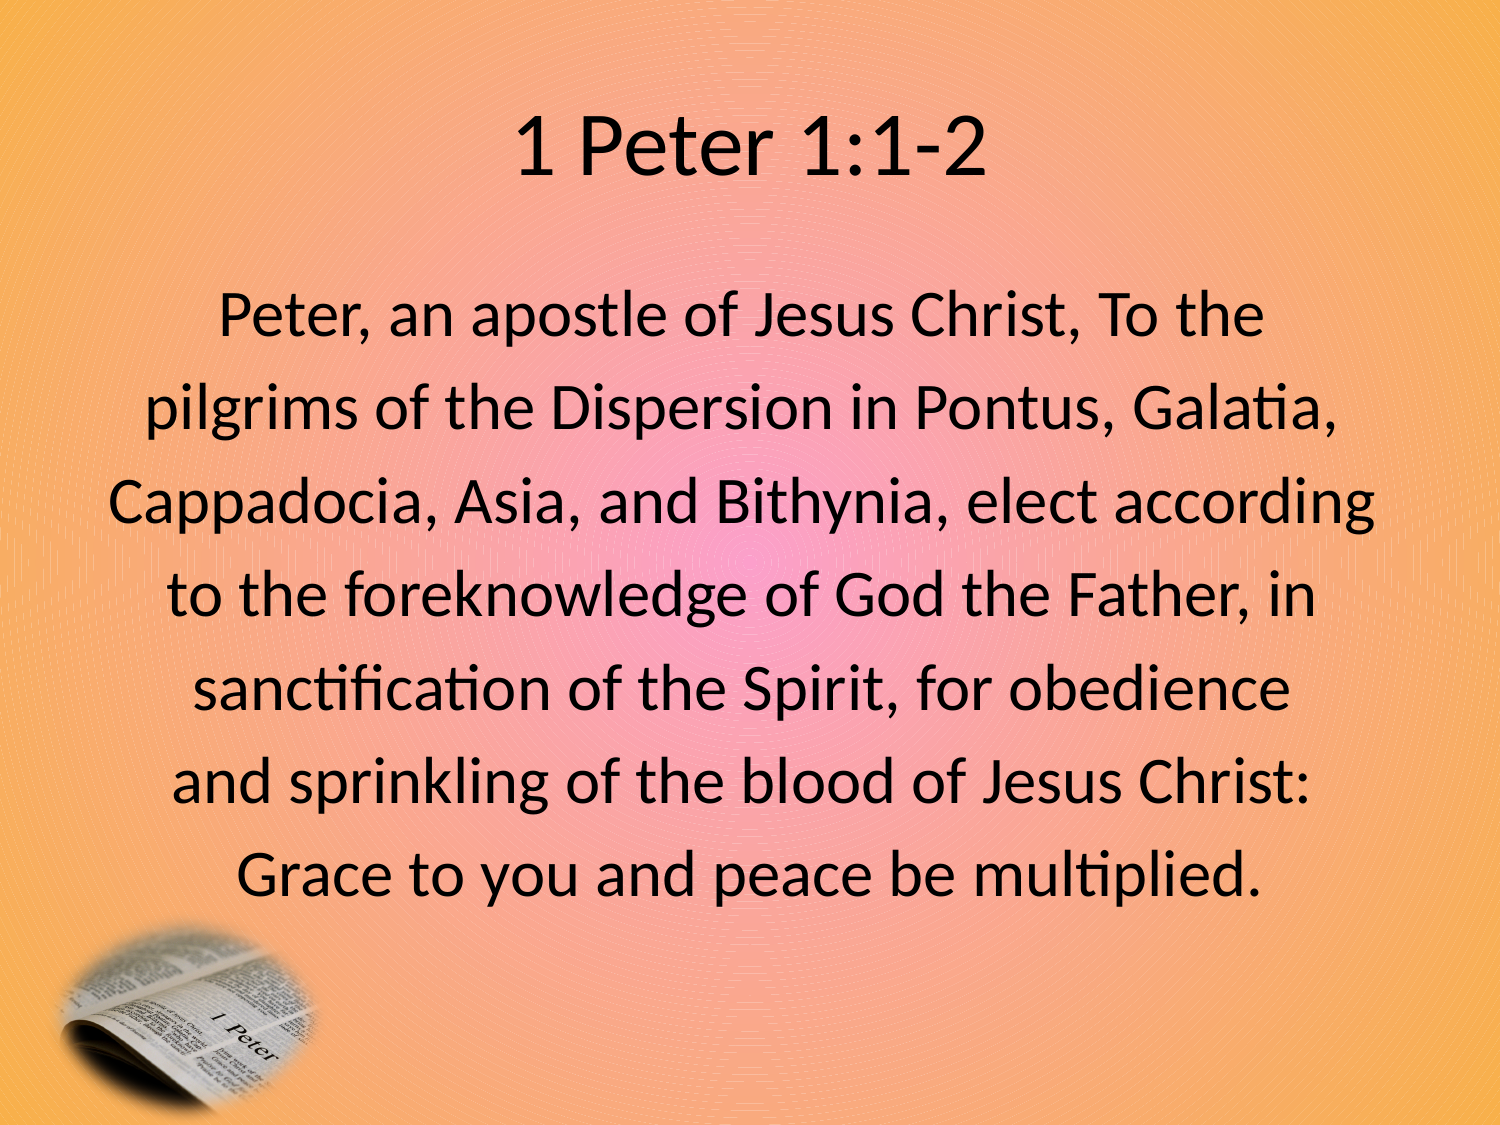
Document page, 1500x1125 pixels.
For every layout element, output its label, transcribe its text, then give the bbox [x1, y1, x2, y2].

list Peter, an apostle of Jesus Christ, To the pilgrims of the Dispersion in Pontus, Galatia, Cappadocia, Asia, and Bithynia, elect according to the foreknowledge of God the Father, in sanctification of the Spirit, for obedience and sprinkling of the blood of Jesus Christ: Grace to you and peace be multiplied. [75, 262, 1425, 1005]
title 1 Peter 1:1-2 [75, 45, 1425, 233]
picture [41, 908, 332, 1125]
